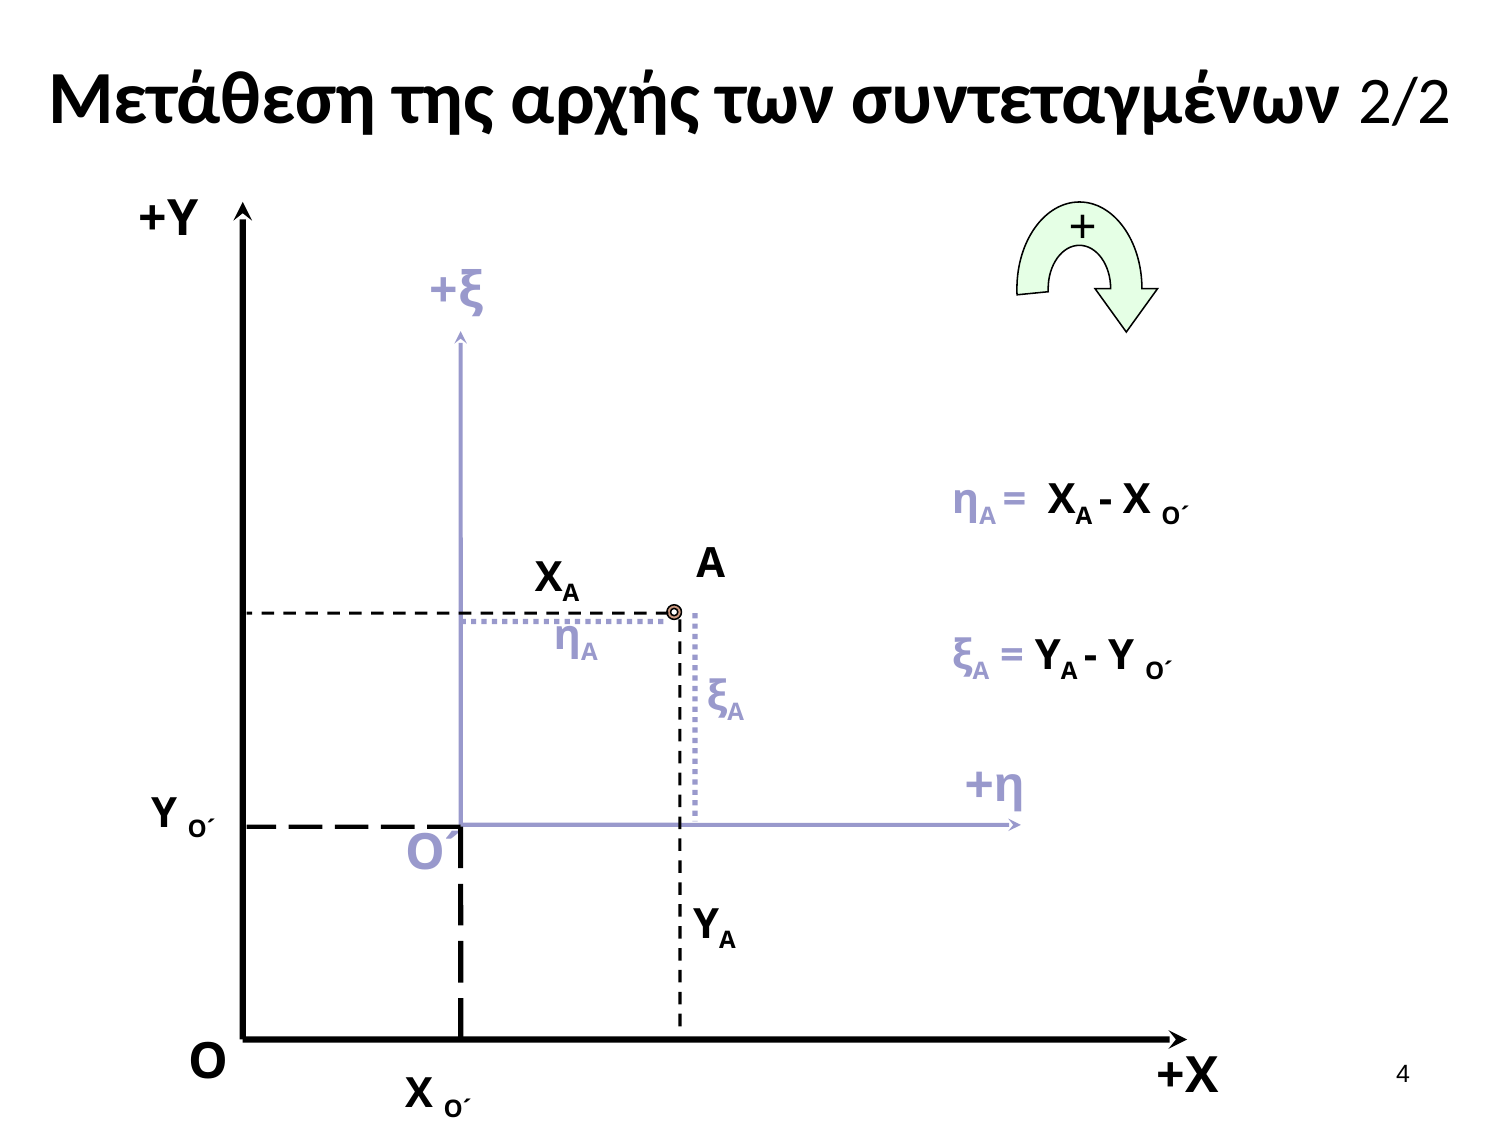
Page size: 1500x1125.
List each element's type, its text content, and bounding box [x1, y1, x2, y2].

slide_number 3 [1327, 1042, 1425, 1103]
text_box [135, 777, 608, 1124]
title Μετάθεση της αρχής των συντεταγμένων 2/2 [0, 19, 1500, 169]
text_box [246, 527, 938, 1034]
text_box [390, 249, 1067, 888]
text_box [123, 178, 1322, 1110]
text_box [460, 600, 810, 822]
